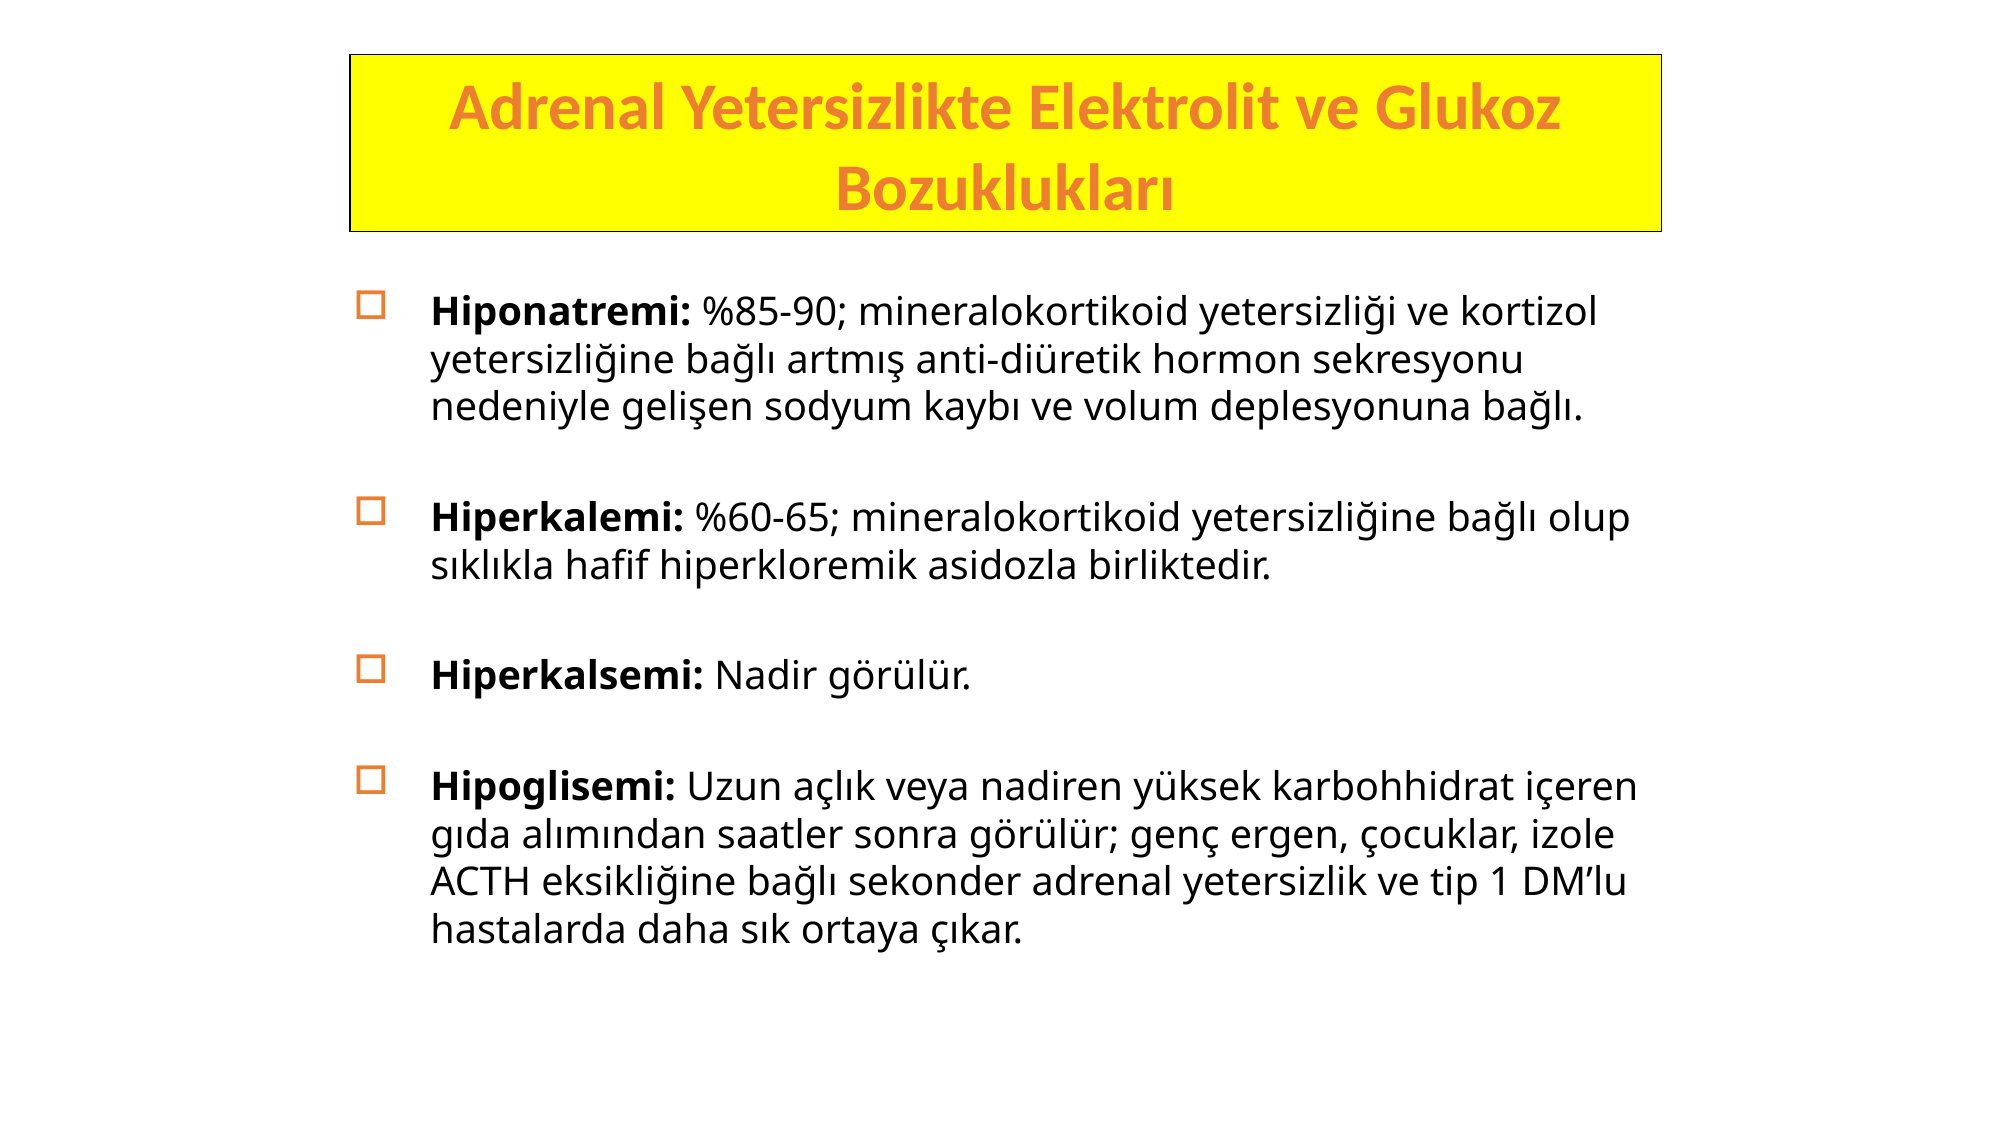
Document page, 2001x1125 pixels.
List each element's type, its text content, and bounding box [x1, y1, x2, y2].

text_box Adrenal Yetersizlikte Elektrolit ve Glukoz Bozuklukları [350, 54, 1662, 232]
text_box Hiponatremi: %85-90; mineralokortikoid yetersizliği ve kortizol yetersizliğine bağlı artmış anti-diüretik hormon sekresyonu nedeniyle gelişen sodyum kaybı ve volum deplesyonuna bağlı. Hiperkalemi: %60-65; mineralokortikoid yetersizliğine bağlı olup sıklıkla hafif hiperkloremik asidozla birliktedir. Hiperkalsemi: Nadir görülür. Hipoglisemi: Uzun açlık veya nadiren yüksek karbohhidrat içeren gıda alımından saatler sonra görülür; genç ergen, çocuklar, izole ACTH eksikliğine bağlı sekonder adrenal yetersizlik ve tip 1 DM’lu hastalarda daha sık ortaya çıkar. [338, 278, 1686, 1035]
